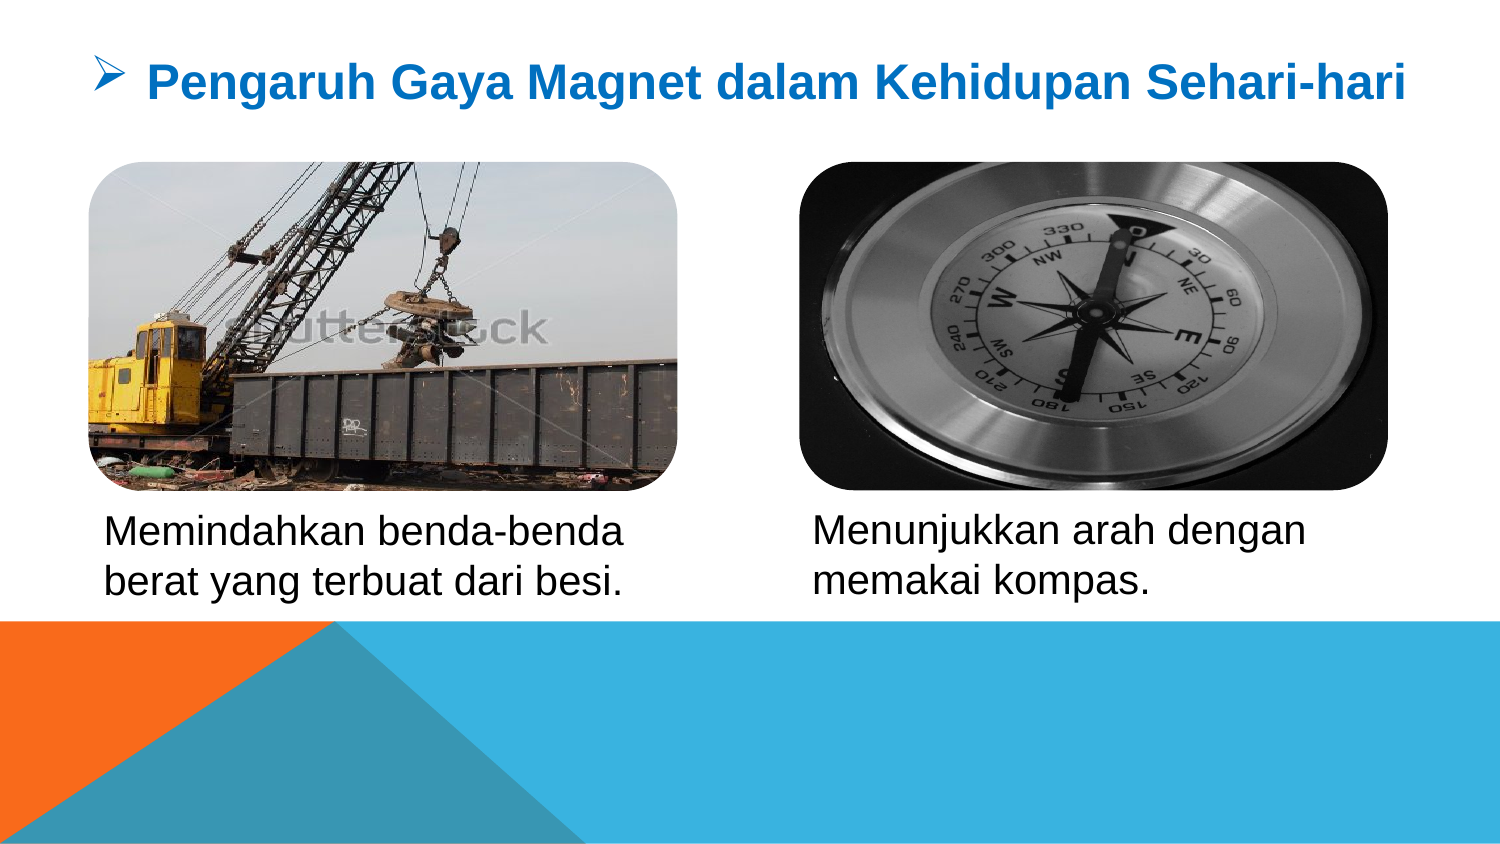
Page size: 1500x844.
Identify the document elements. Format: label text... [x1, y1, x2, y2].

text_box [796, 161, 1422, 588]
text_box Pengaruh Gaya Magnet dalam Kehidupan Sehari-hari [25, 42, 1473, 118]
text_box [88, 161, 714, 584]
